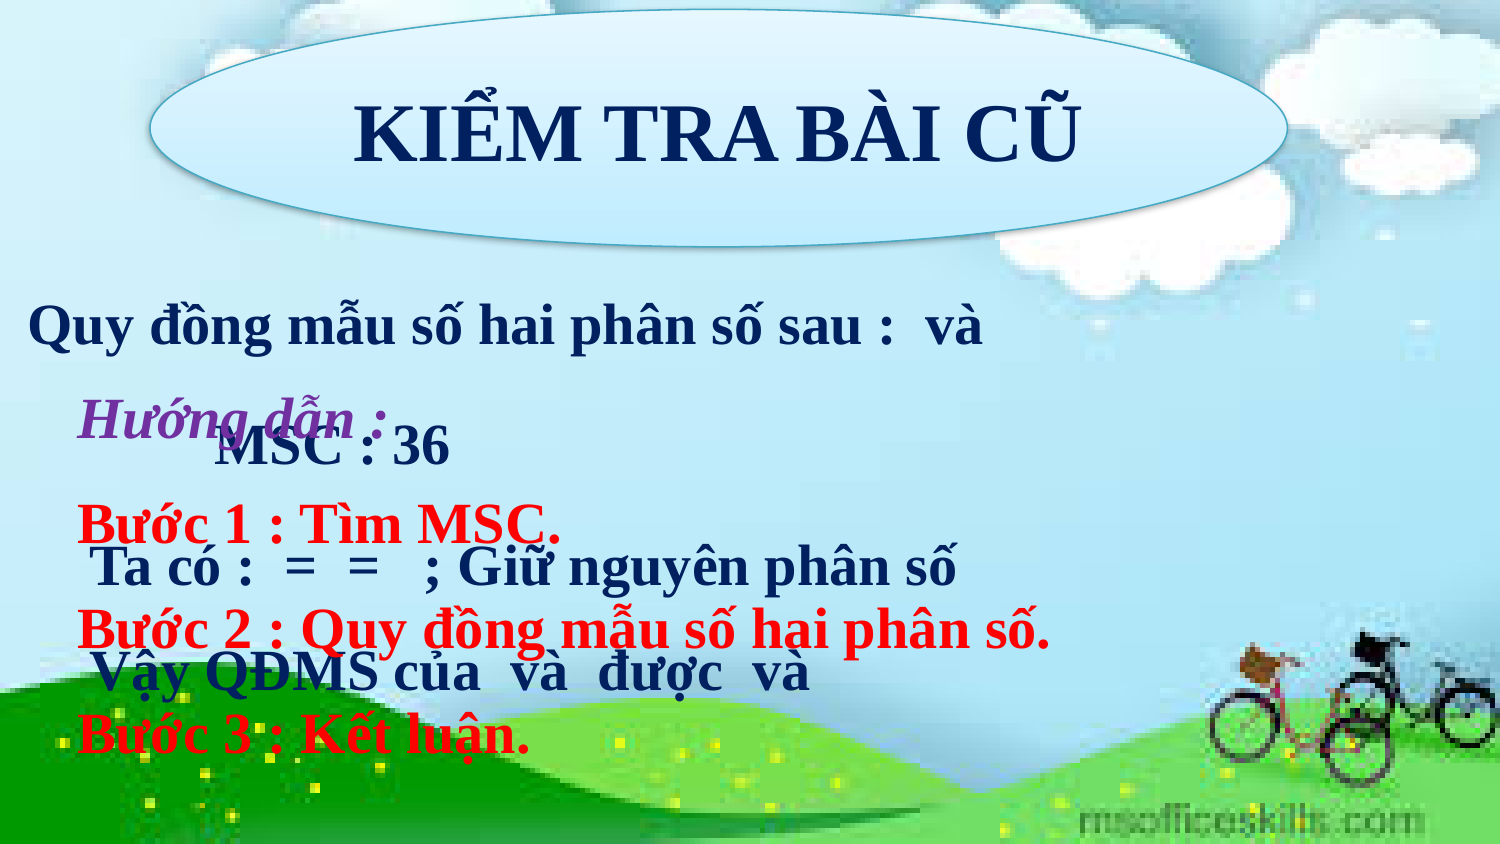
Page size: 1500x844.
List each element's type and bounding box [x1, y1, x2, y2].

list [0, 0, 1500, 844]
